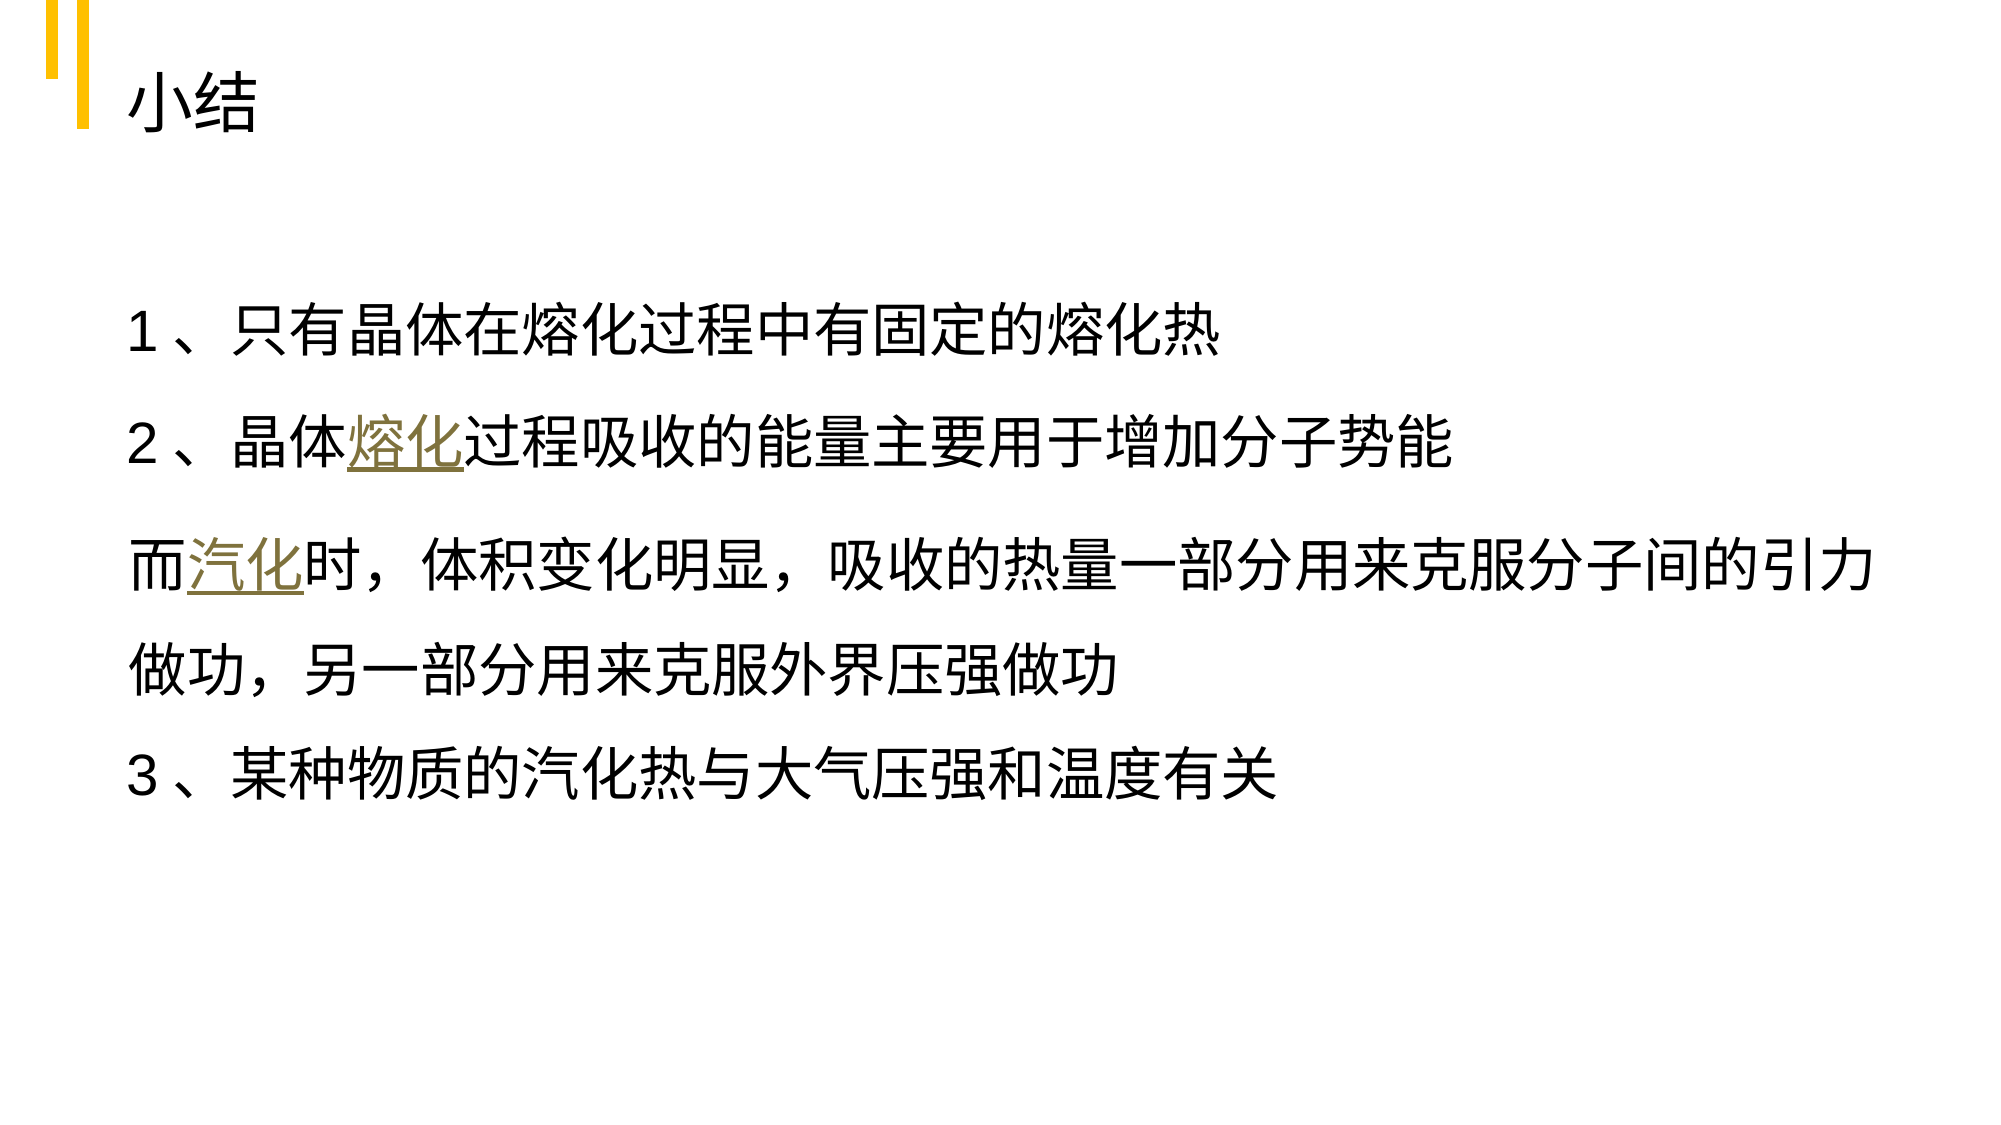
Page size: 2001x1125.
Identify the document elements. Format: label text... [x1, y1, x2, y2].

text_box 3、某种物质的汽化热与大气压强和温度有关 [111, 729, 1499, 815]
text_box 而汽化时，体积变化明显，吸收的热量一部分用来克服分子间的引力做功，另一部分用来克服外界压强做功 [114, 485, 1913, 711]
text_box 2、晶体熔化过程吸收的能量主要用于增加分子势能 [111, 397, 1512, 483]
text_box 1、只有晶体在熔化过程中有固定的熔化热 [111, 285, 1587, 371]
text_box 小结 [112, 53, 276, 148]
